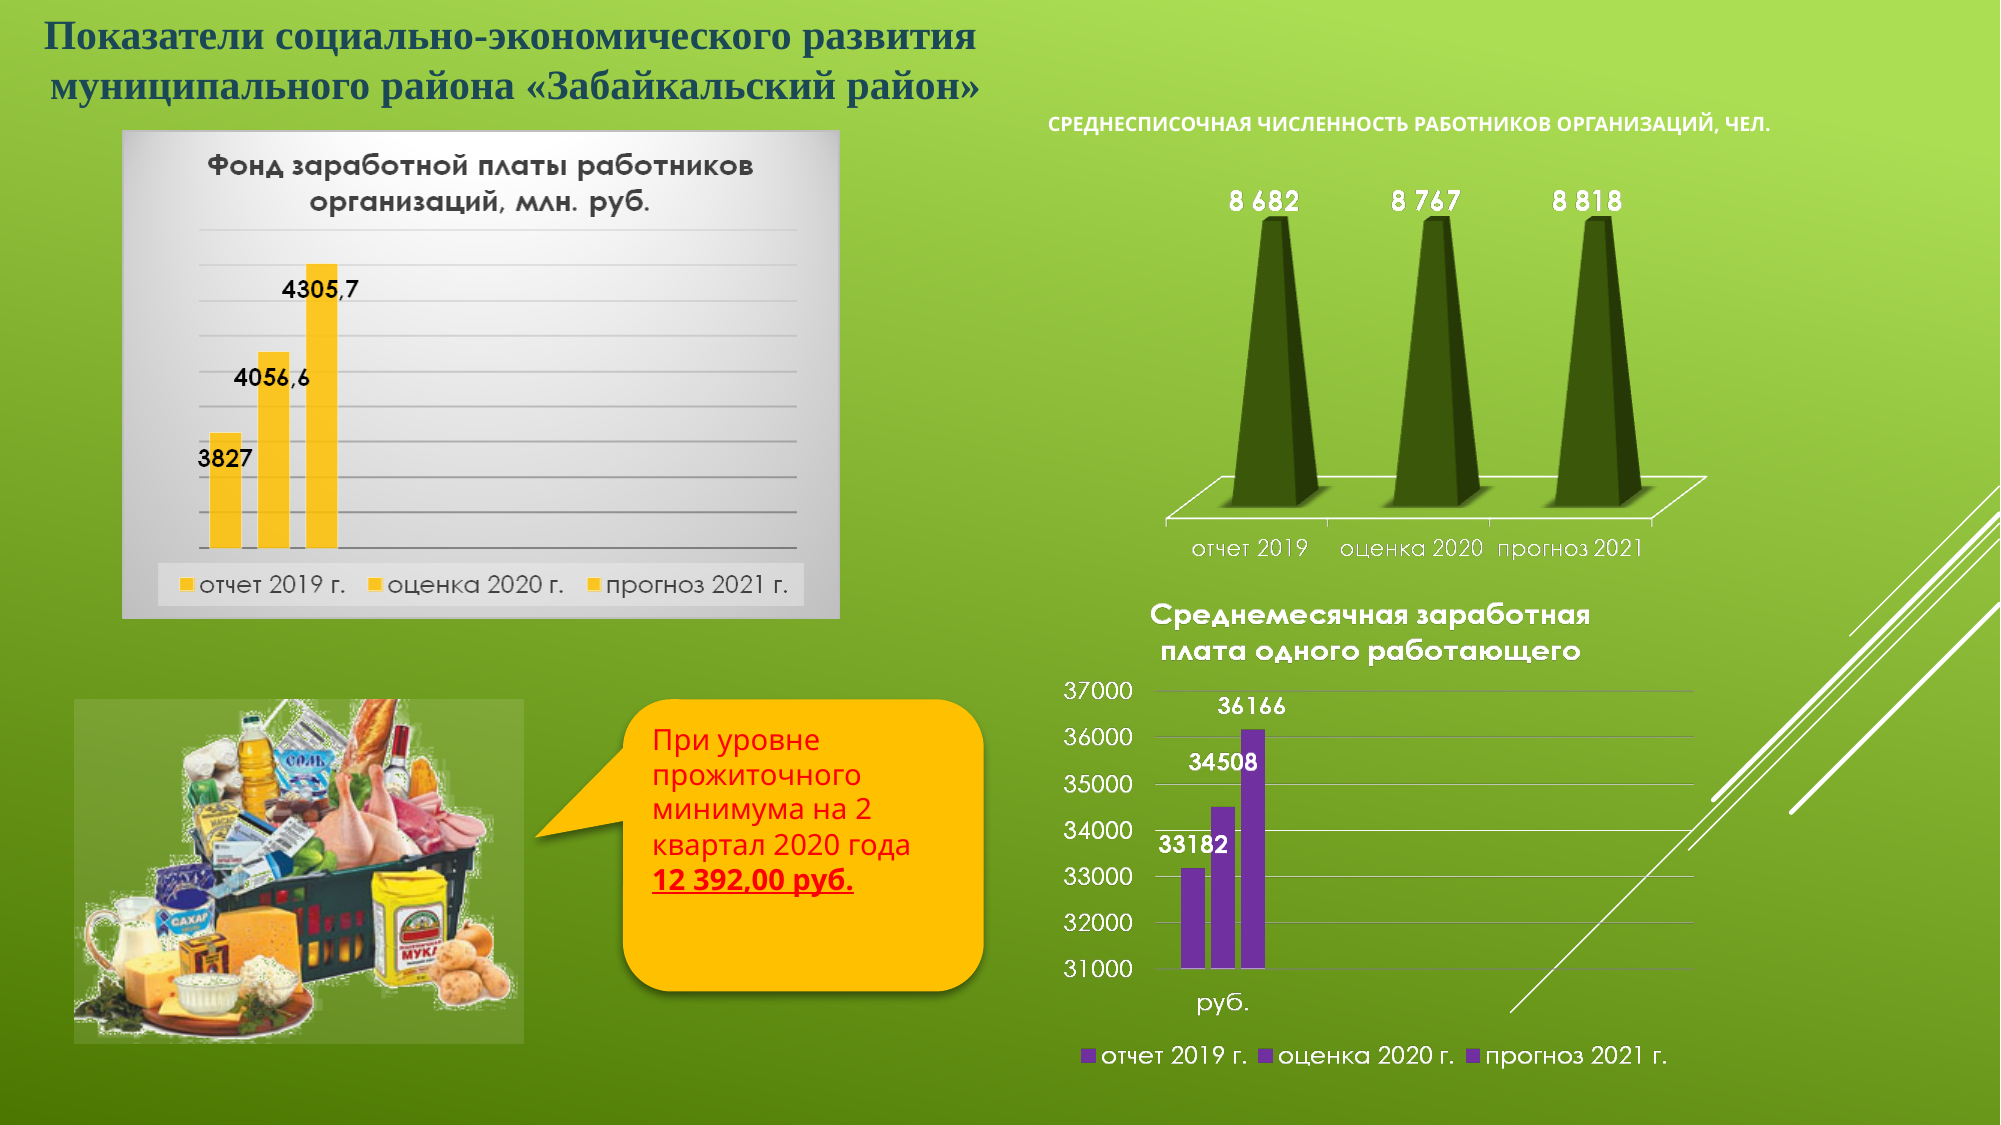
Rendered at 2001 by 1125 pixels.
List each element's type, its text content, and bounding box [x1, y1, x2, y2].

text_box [1073, 145, 1746, 589]
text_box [1029, 571, 1713, 1097]
title Среднесписочная численность работников организаций, чел. [1020, 92, 1799, 154]
text_box При уровне прожиточного минимума на 2 квартал 2020 года 12 392,00 руб. [534, 699, 984, 992]
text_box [114, 121, 847, 626]
text_box Показатели социально-экономического развития муниципального района «Забайкальский район» [15, 0, 1016, 115]
picture [74, 699, 524, 1044]
